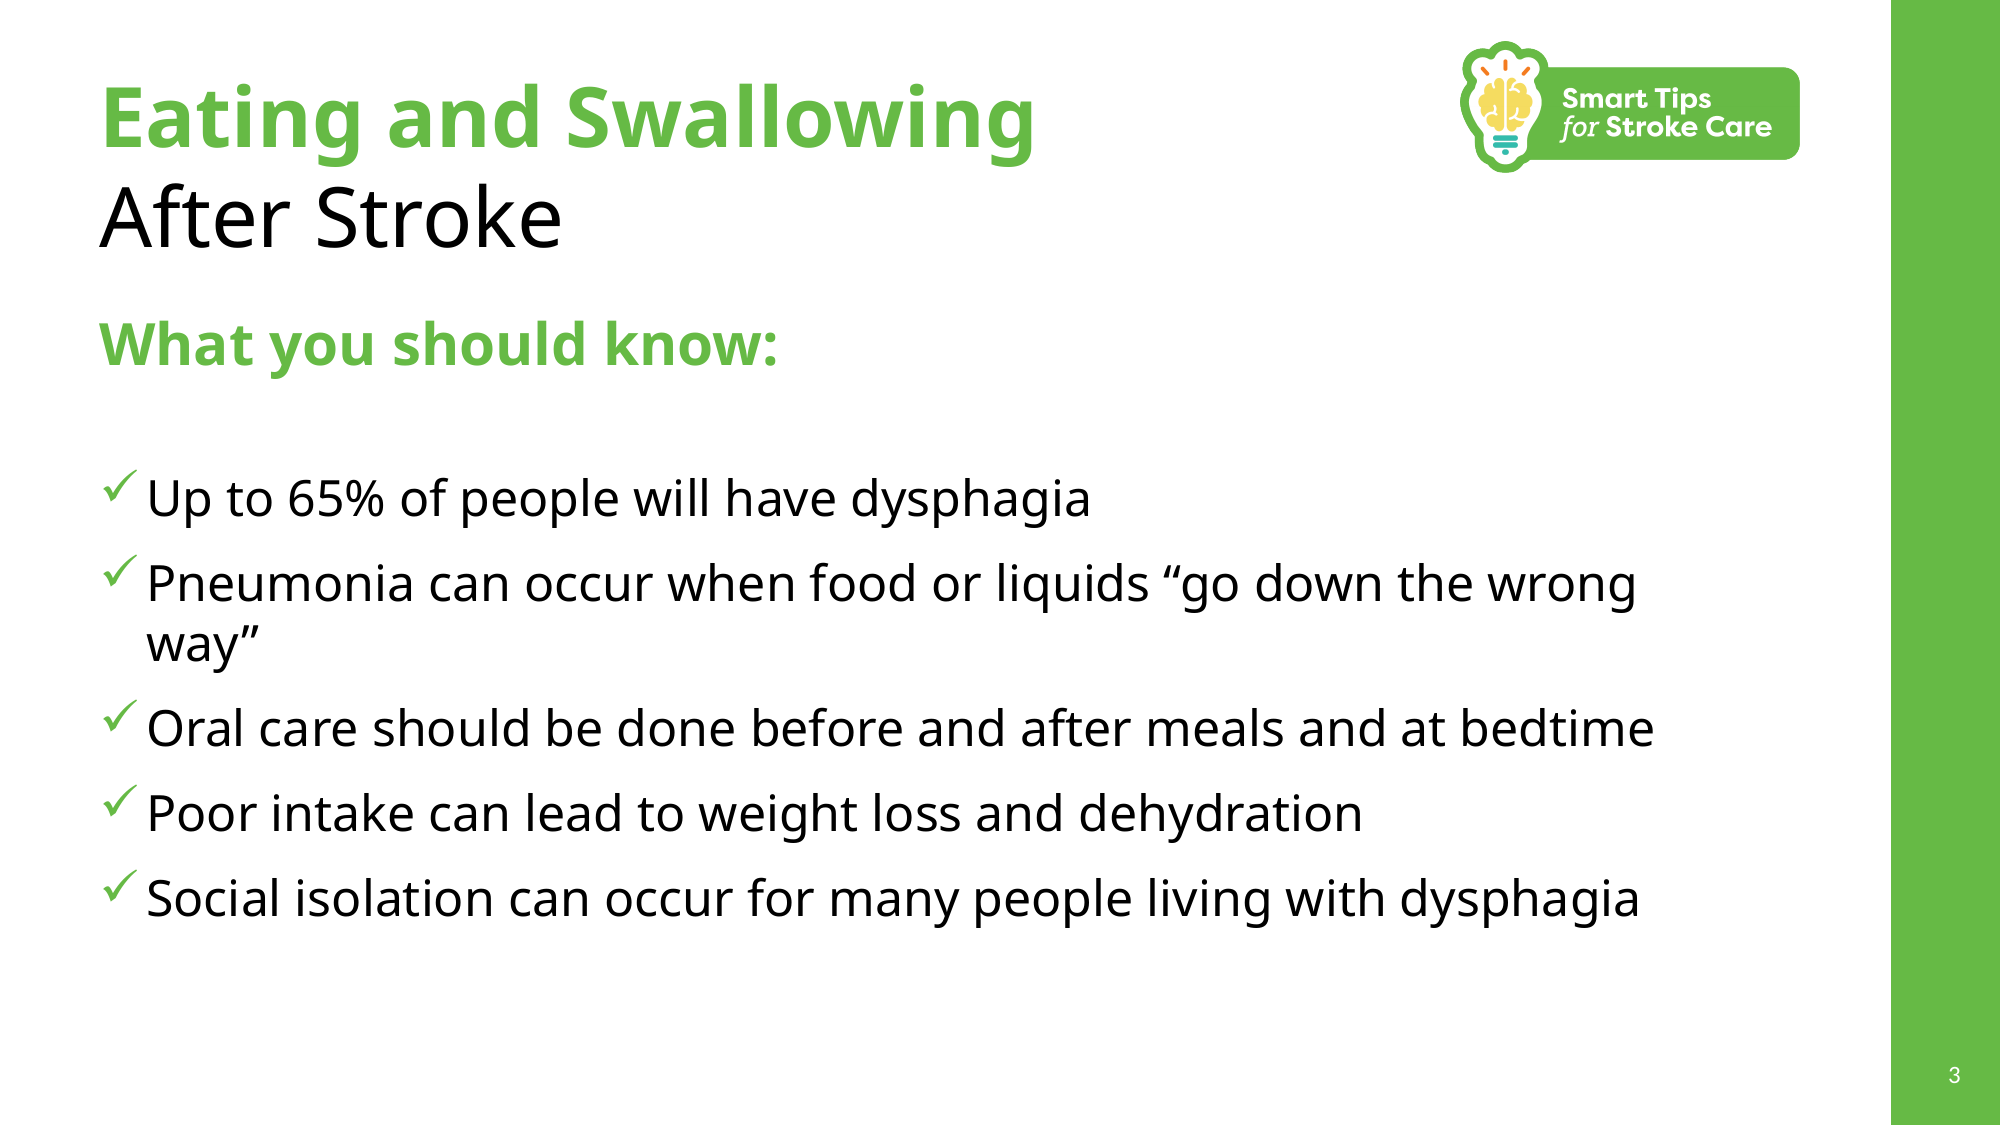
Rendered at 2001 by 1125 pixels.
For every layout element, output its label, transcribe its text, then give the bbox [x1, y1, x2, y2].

text_box What you should know: [84, 299, 1085, 385]
text_box Up to 65% of people will have dysphagia Pneumonia can occur when food or liquids “go down the wrong way” Oral care should be done before and after meals and at bedtime Poor intake can lead to weight loss and dehydration Social isolation can occur for many people living with dysphagia [84, 459, 1751, 934]
text_box [1890, 0, 2000, 1125]
picture [1460, 41, 1800, 173]
slide_number 3 [1860, 1042, 1976, 1105]
text_box Eating and Swallowing After Stroke [84, 56, 1304, 272]
